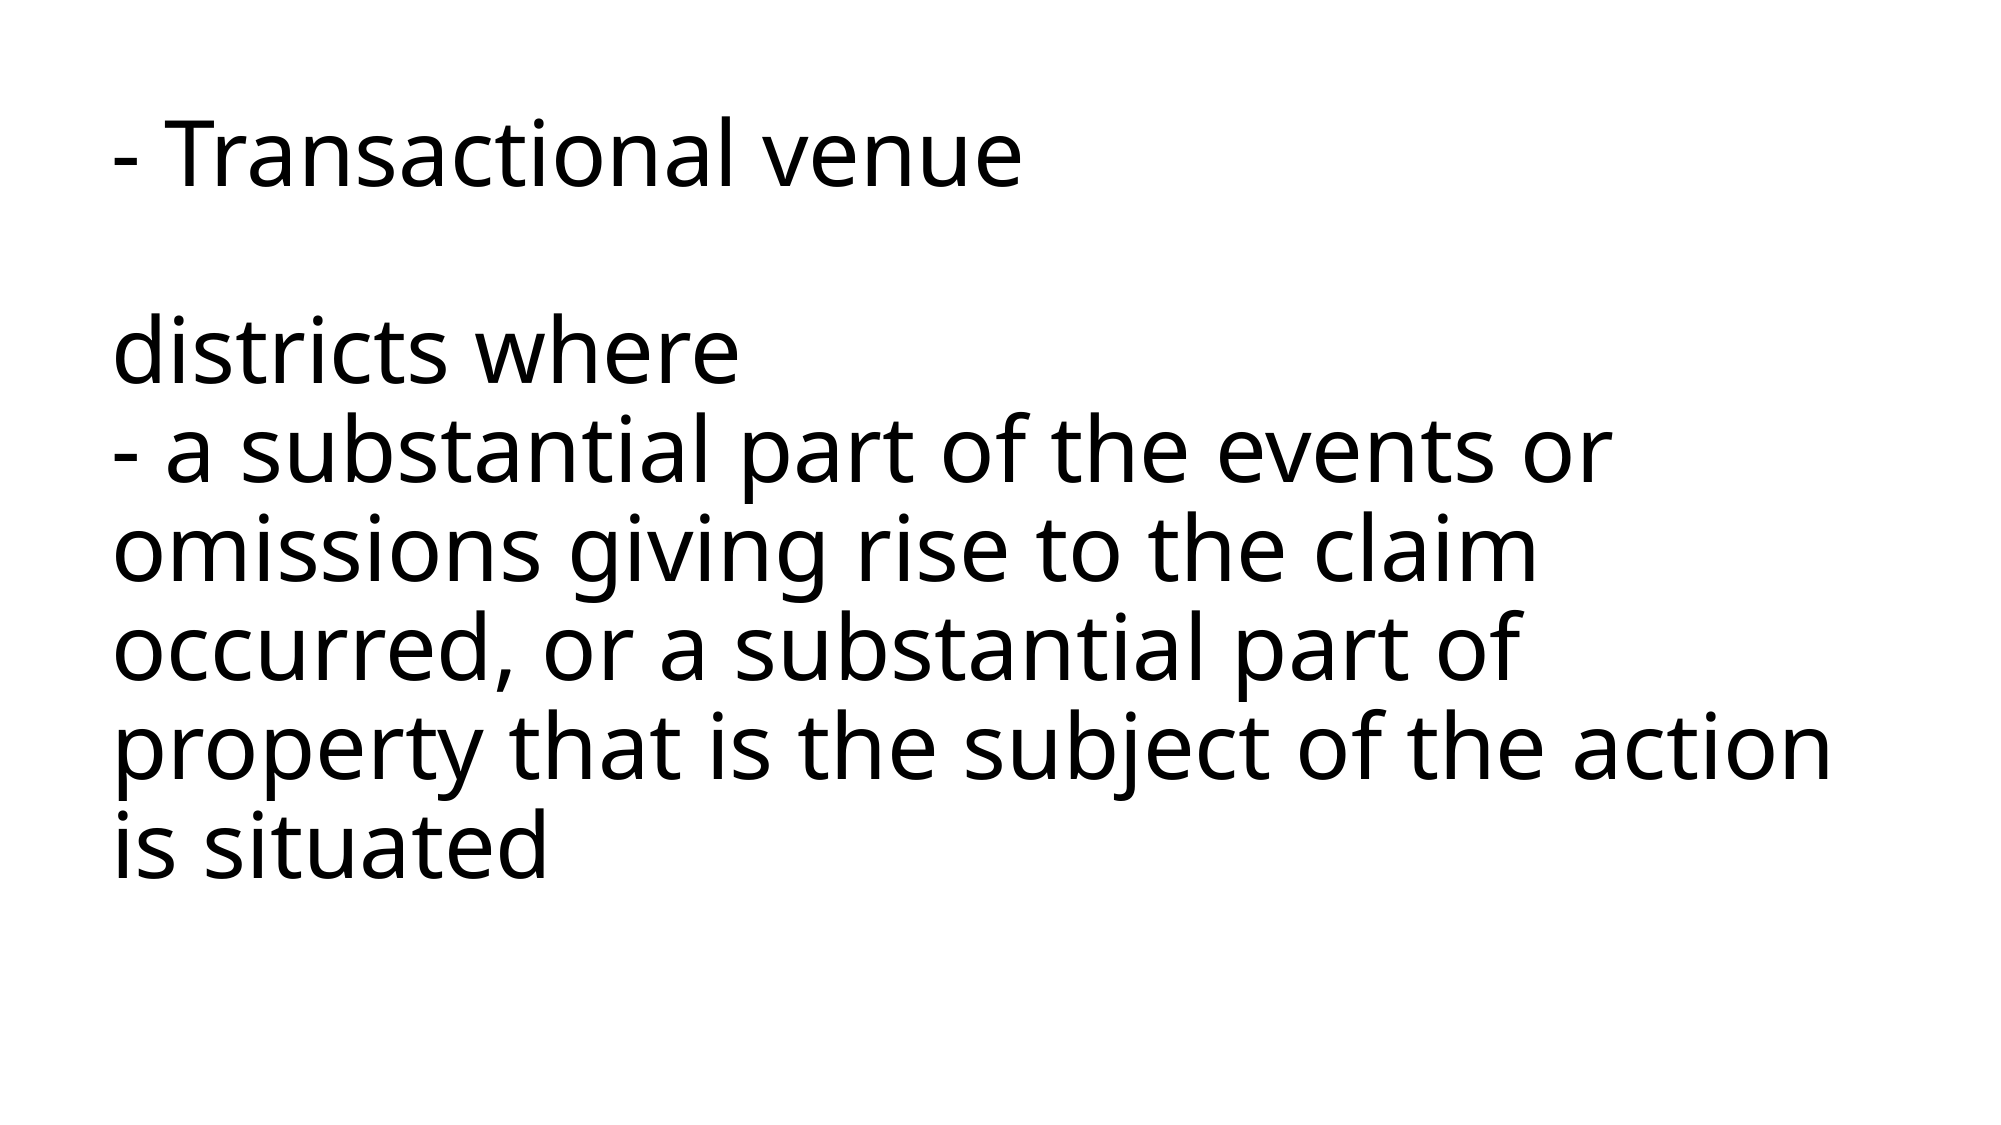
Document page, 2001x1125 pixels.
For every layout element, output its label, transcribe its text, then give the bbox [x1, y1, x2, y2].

title - Transactional venue districts where - a substantial part of the events or omissions giving rise to the claim occurred, or a substantial part of property that is the subject of the action is situated [96, 59, 1863, 1056]
